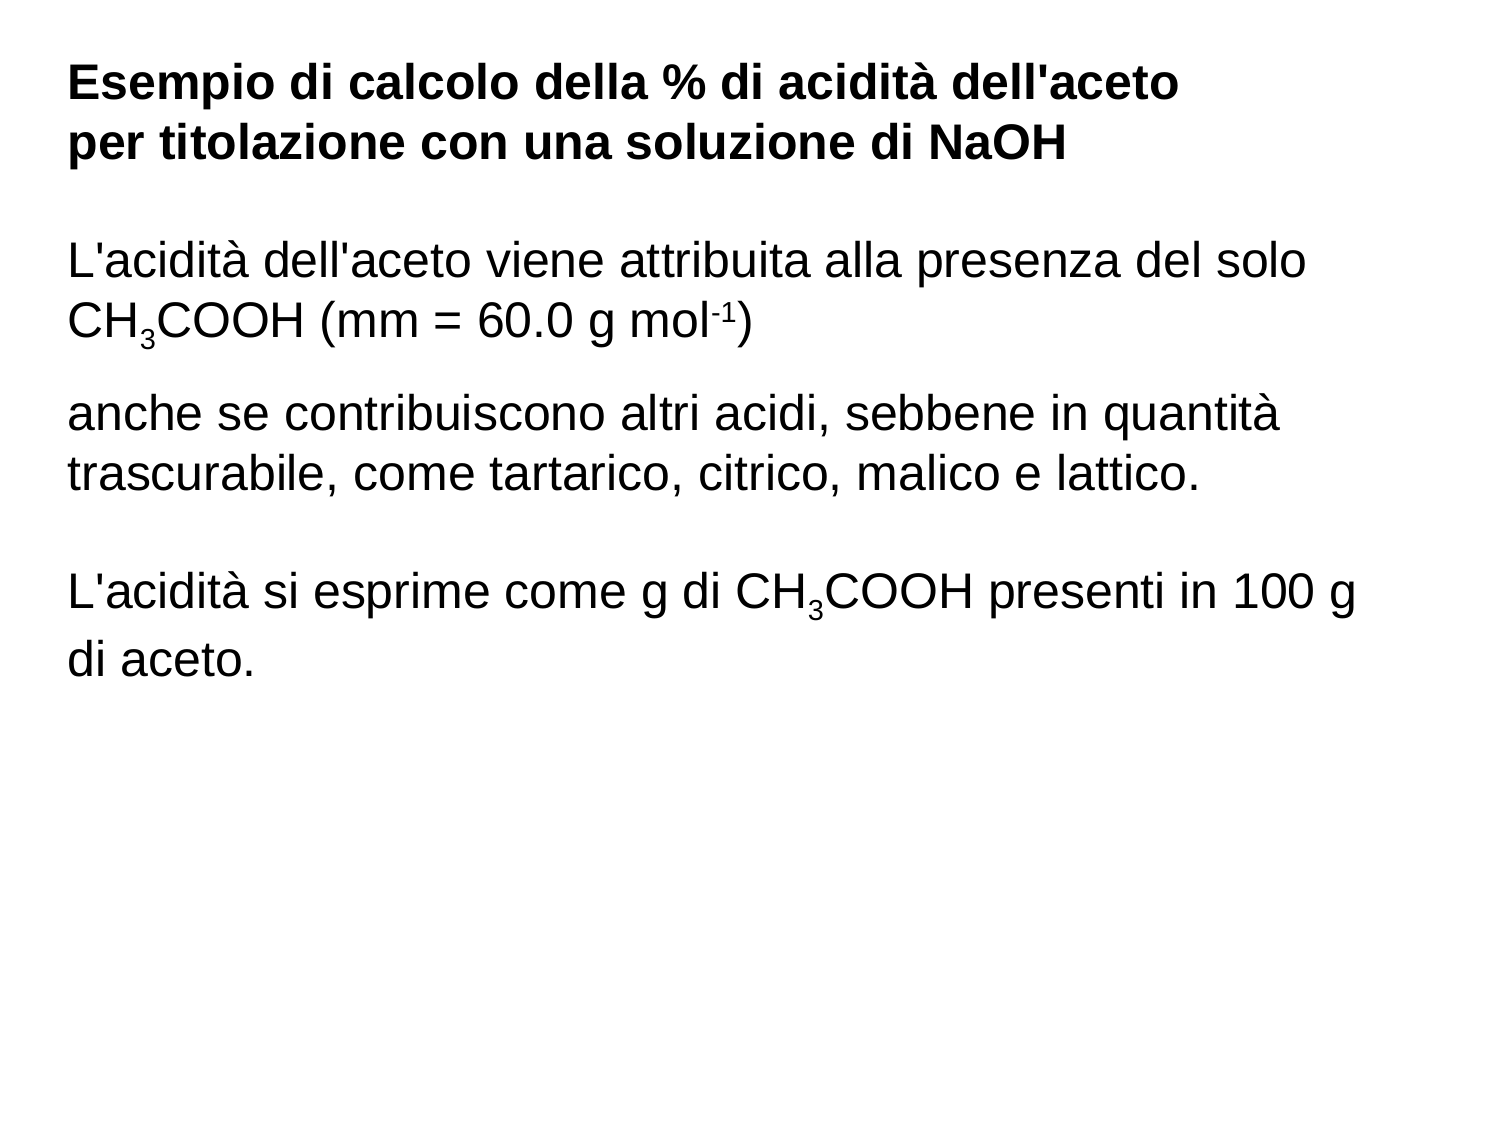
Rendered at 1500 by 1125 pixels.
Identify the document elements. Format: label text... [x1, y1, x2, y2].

text_box L'acidità dell'aceto viene attribuita alla presenza del solo CH3COOH (mm = 60.0 g mol-1) anche se contribuiscono altri acidi, sebbene in quantità trascurabile, come tartarico, citrico, malico e lattico. [53, 219, 1379, 508]
text_box Esempio di calcolo della % di acidità dell'aceto per titolazione con una soluzione di NaOH [53, 42, 1258, 178]
text_box L'acidità si esprime come g di CH3COOH presenti in 100 g di aceto. [53, 550, 1374, 694]
